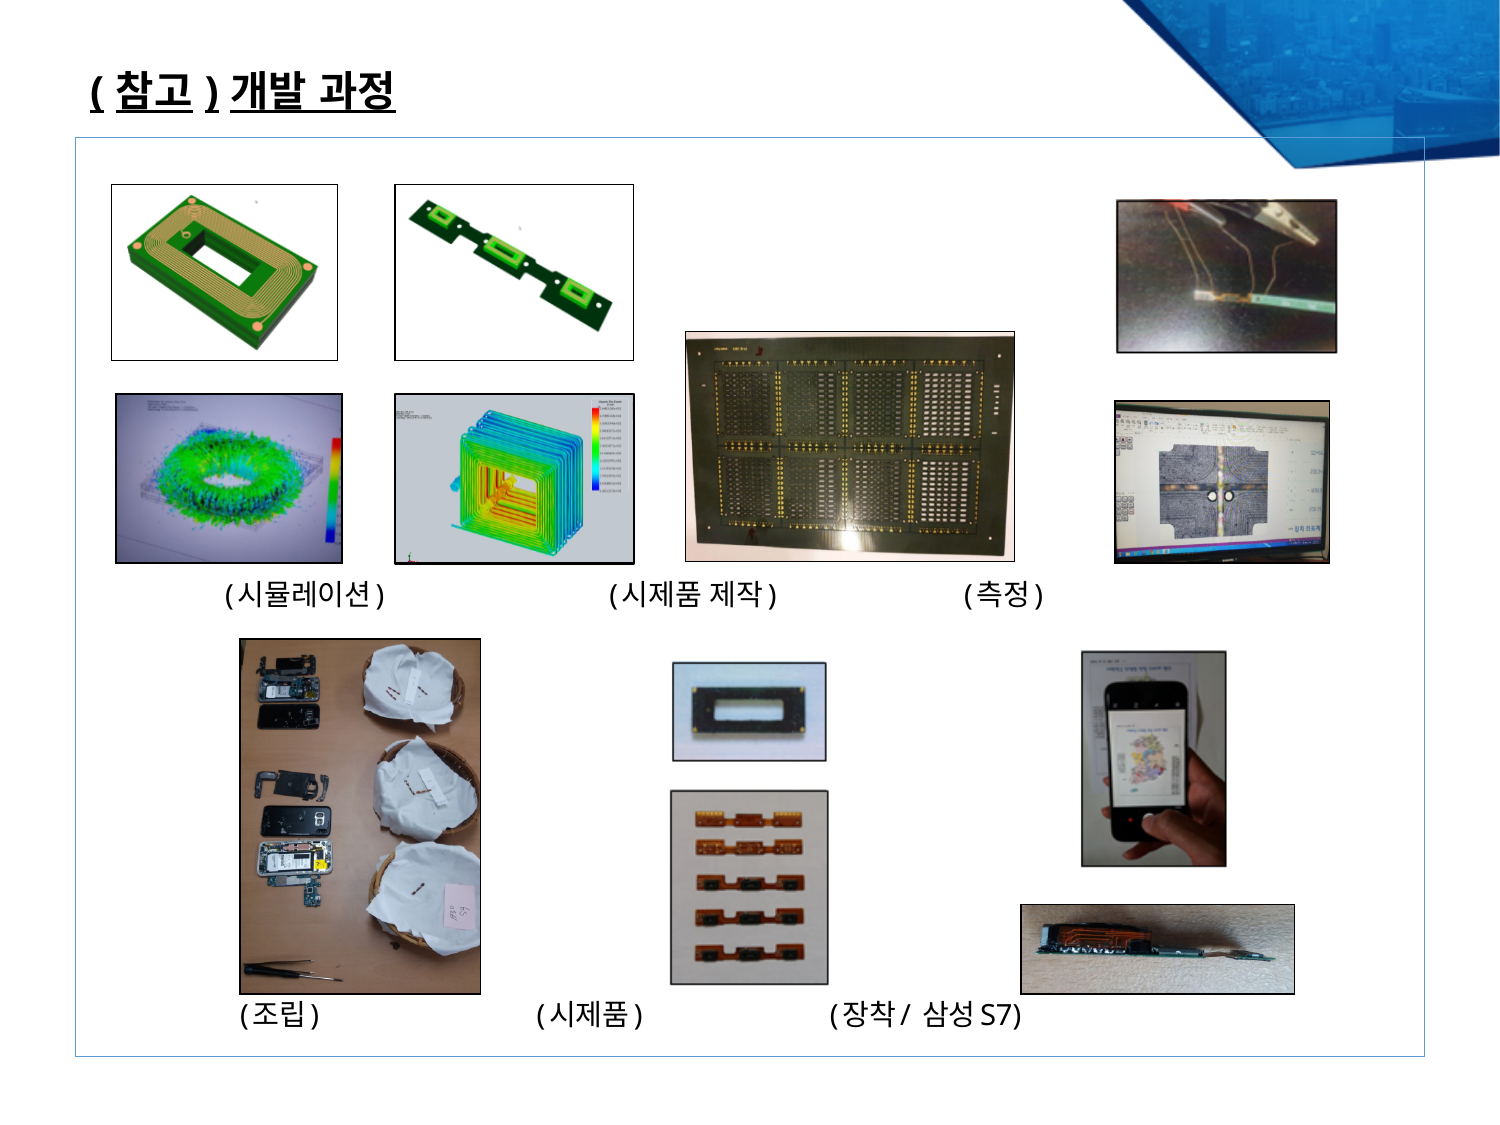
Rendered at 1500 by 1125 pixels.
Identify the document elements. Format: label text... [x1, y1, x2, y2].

list (시뮬레이션) (시제품 제작) (측정) (조립) (시제품) (장착/ 삼성S7) [75, 137, 1425, 1057]
picture [671, 661, 829, 764]
picture [1115, 401, 1329, 563]
picture [395, 394, 633, 563]
picture [686, 332, 1014, 561]
picture [1115, 199, 1341, 355]
picture [1021, 0, 1500, 268]
picture [669, 789, 831, 988]
title (참고)개발 과정 [75, 45, 1425, 135]
picture [1080, 650, 1228, 870]
picture [112, 185, 337, 360]
picture [395, 185, 633, 360]
picture [1021, 904, 1294, 993]
picture [240, 639, 480, 994]
picture [116, 394, 342, 563]
